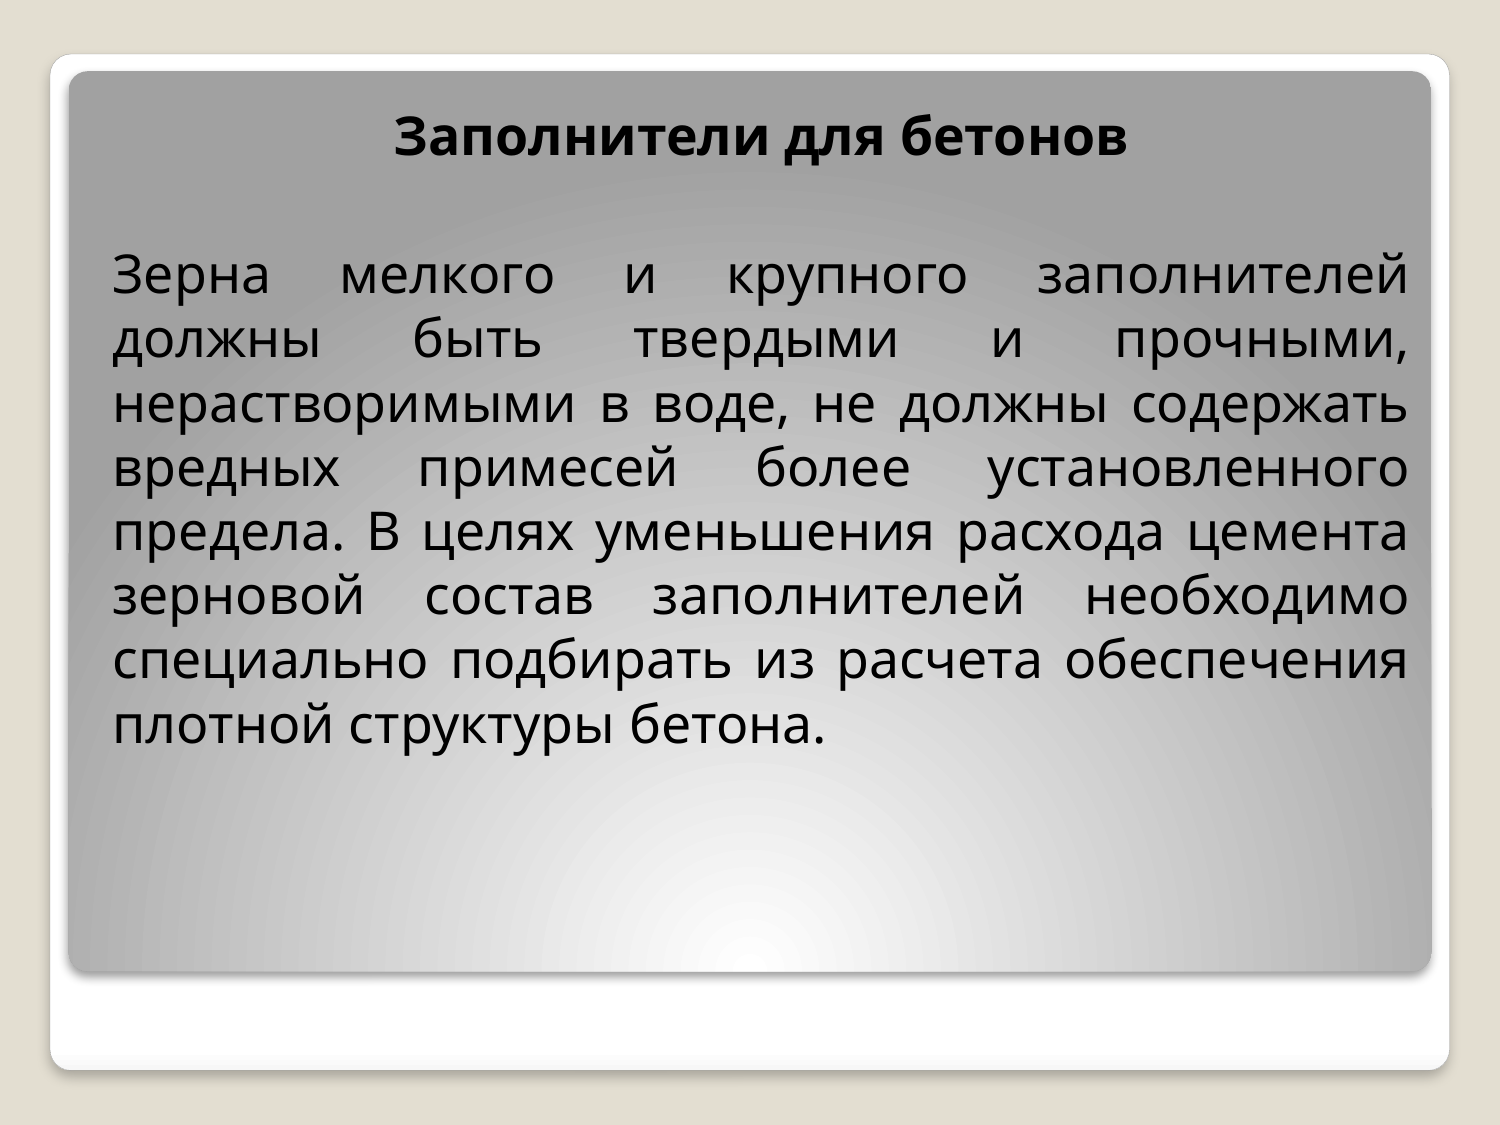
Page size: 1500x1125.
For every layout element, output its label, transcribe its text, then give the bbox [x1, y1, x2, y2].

list Заполнители для бетонов Зерна мелкого и крупного заполнителей должны быть твердыми и прочными, нерастворимыми в воде, не должны содержать вредных примесей более установленного предела. В целях уменьшения расхода цемента зерновой состав заполнителей необходимо специально подбирать из расчета обеспечения плотной структуры бетона. [82, 86, 1425, 774]
